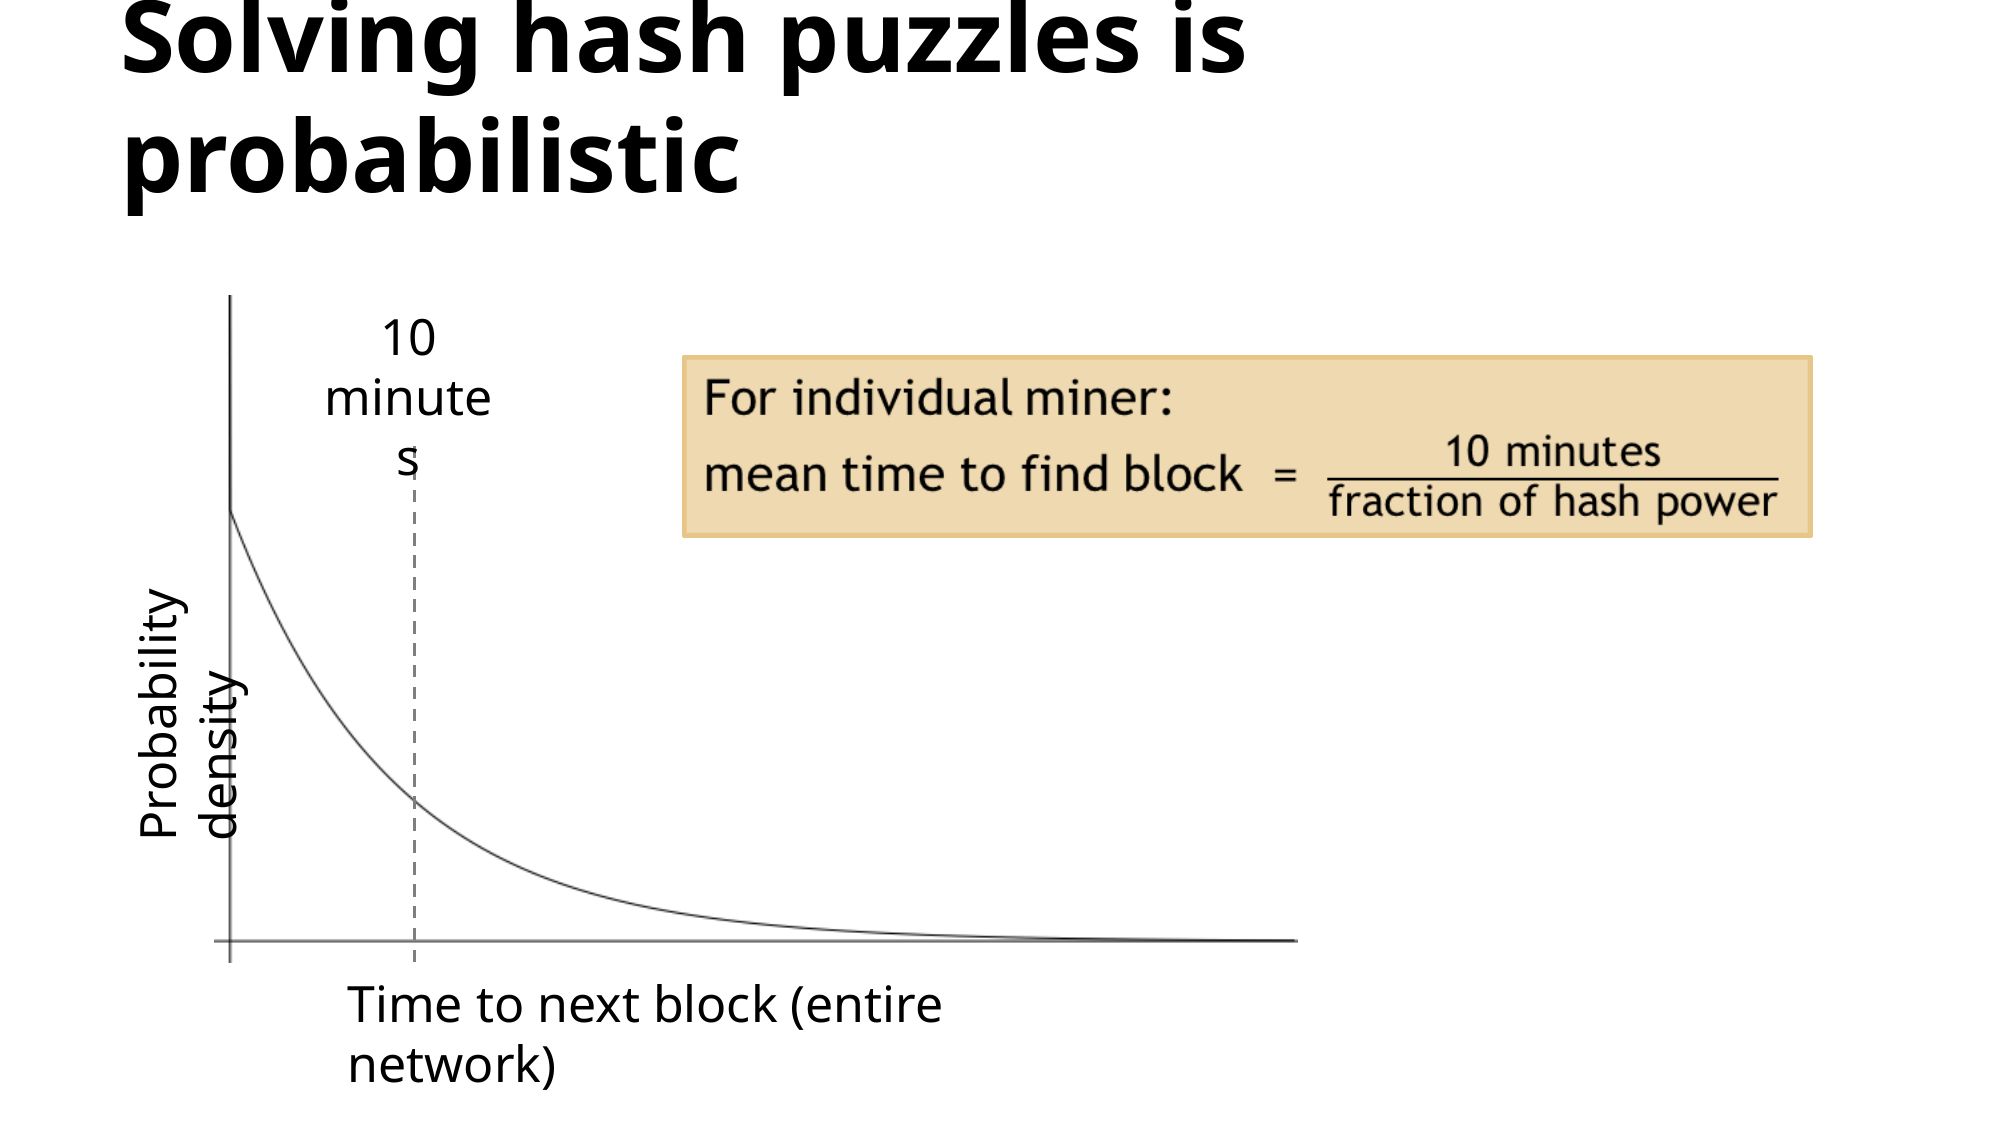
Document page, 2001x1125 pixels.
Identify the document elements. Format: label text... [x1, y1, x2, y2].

title Solving hash puzzles is probabilistic [99, 45, 1900, 233]
text_box [1298, 356, 1812, 537]
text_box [116, 295, 1298, 1044]
